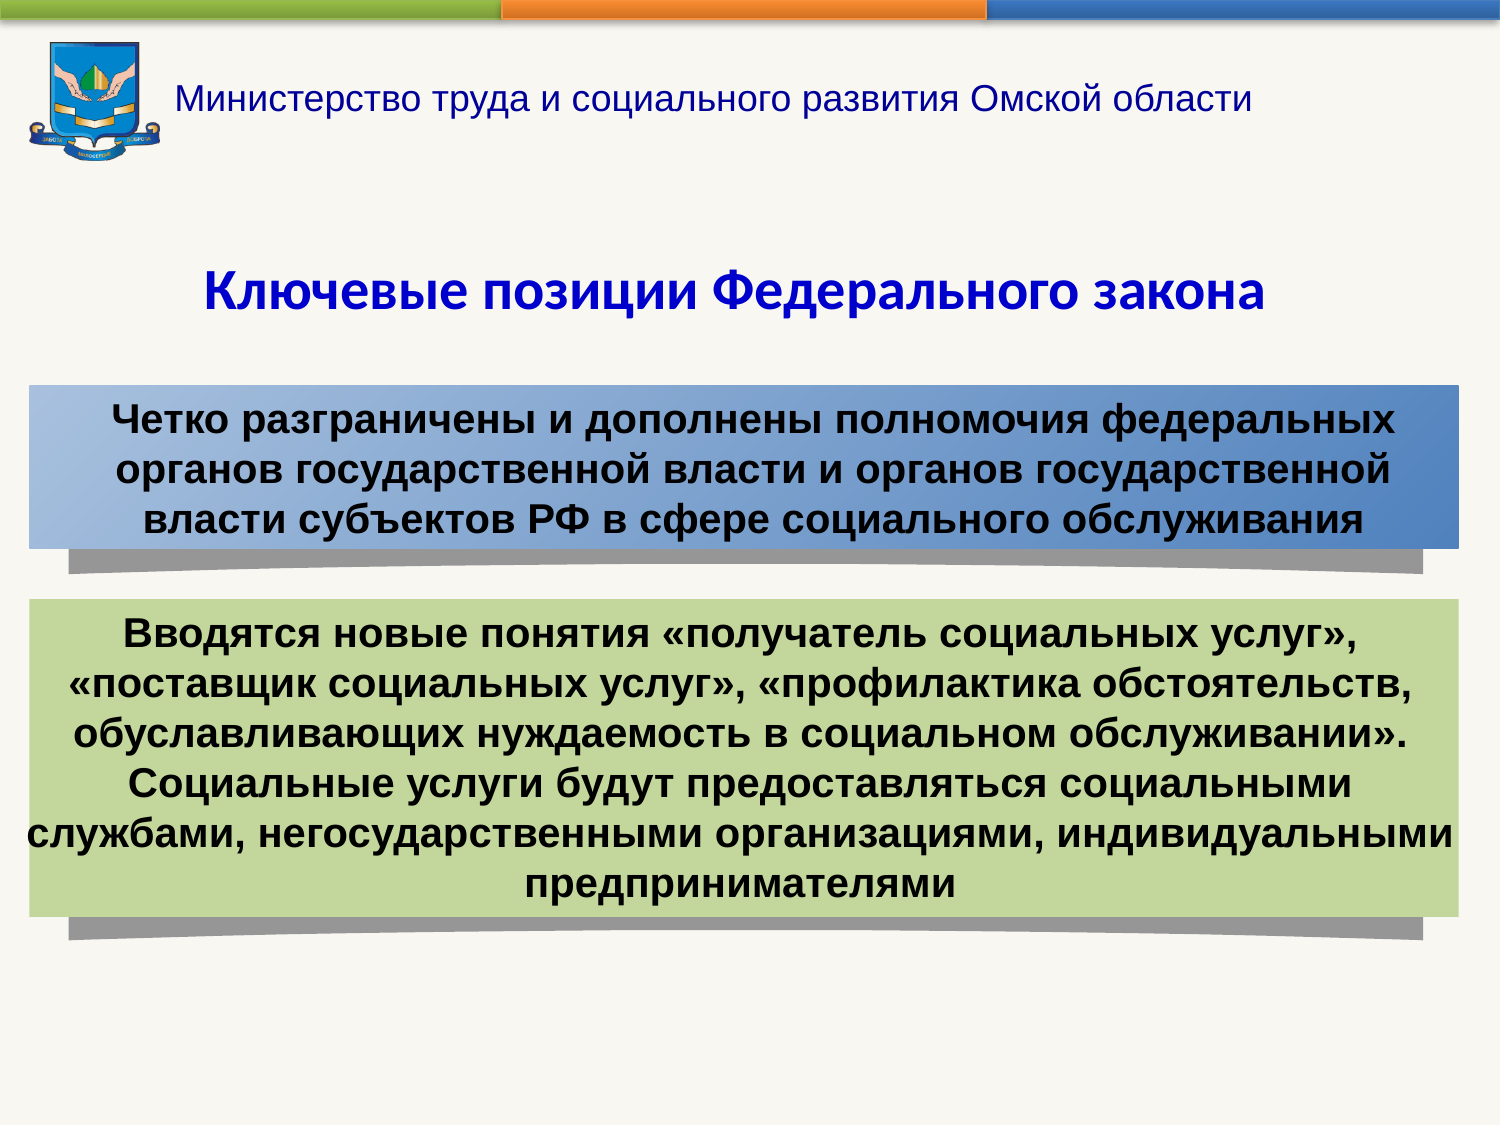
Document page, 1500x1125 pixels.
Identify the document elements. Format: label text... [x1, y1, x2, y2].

text_box [68, 917, 1424, 941]
text_box Четко разграничены и дополнены полномочия федеральных органов государственной власти и органов государственной власти субъектов РФ в сфере социального обслуживания [96, 384, 1411, 549]
text_box [0, 0, 499, 20]
text_box [501, 0, 987, 20]
picture [29, 42, 160, 162]
text_box [988, 0, 1500, 20]
text_box [68, 549, 1424, 575]
text_box Ключевые позиции Федерального закона [189, 243, 1282, 329]
text_box [29, 385, 96, 549]
text_box [1411, 385, 1459, 549]
text_box Вводятся новые понятия «получатель социальных услуг», «поставщик социальных услуг», «профилактика обстоятельств, обуславливающих нуждаемость в социальном обслуживании». Социальные услуги будут предоставляться социальными службами, негосударственными организациями, индивидуальными предпринимателями [10, 598, 1471, 914]
text_box Министерство труда и социального развития Омской области [159, 66, 1459, 176]
